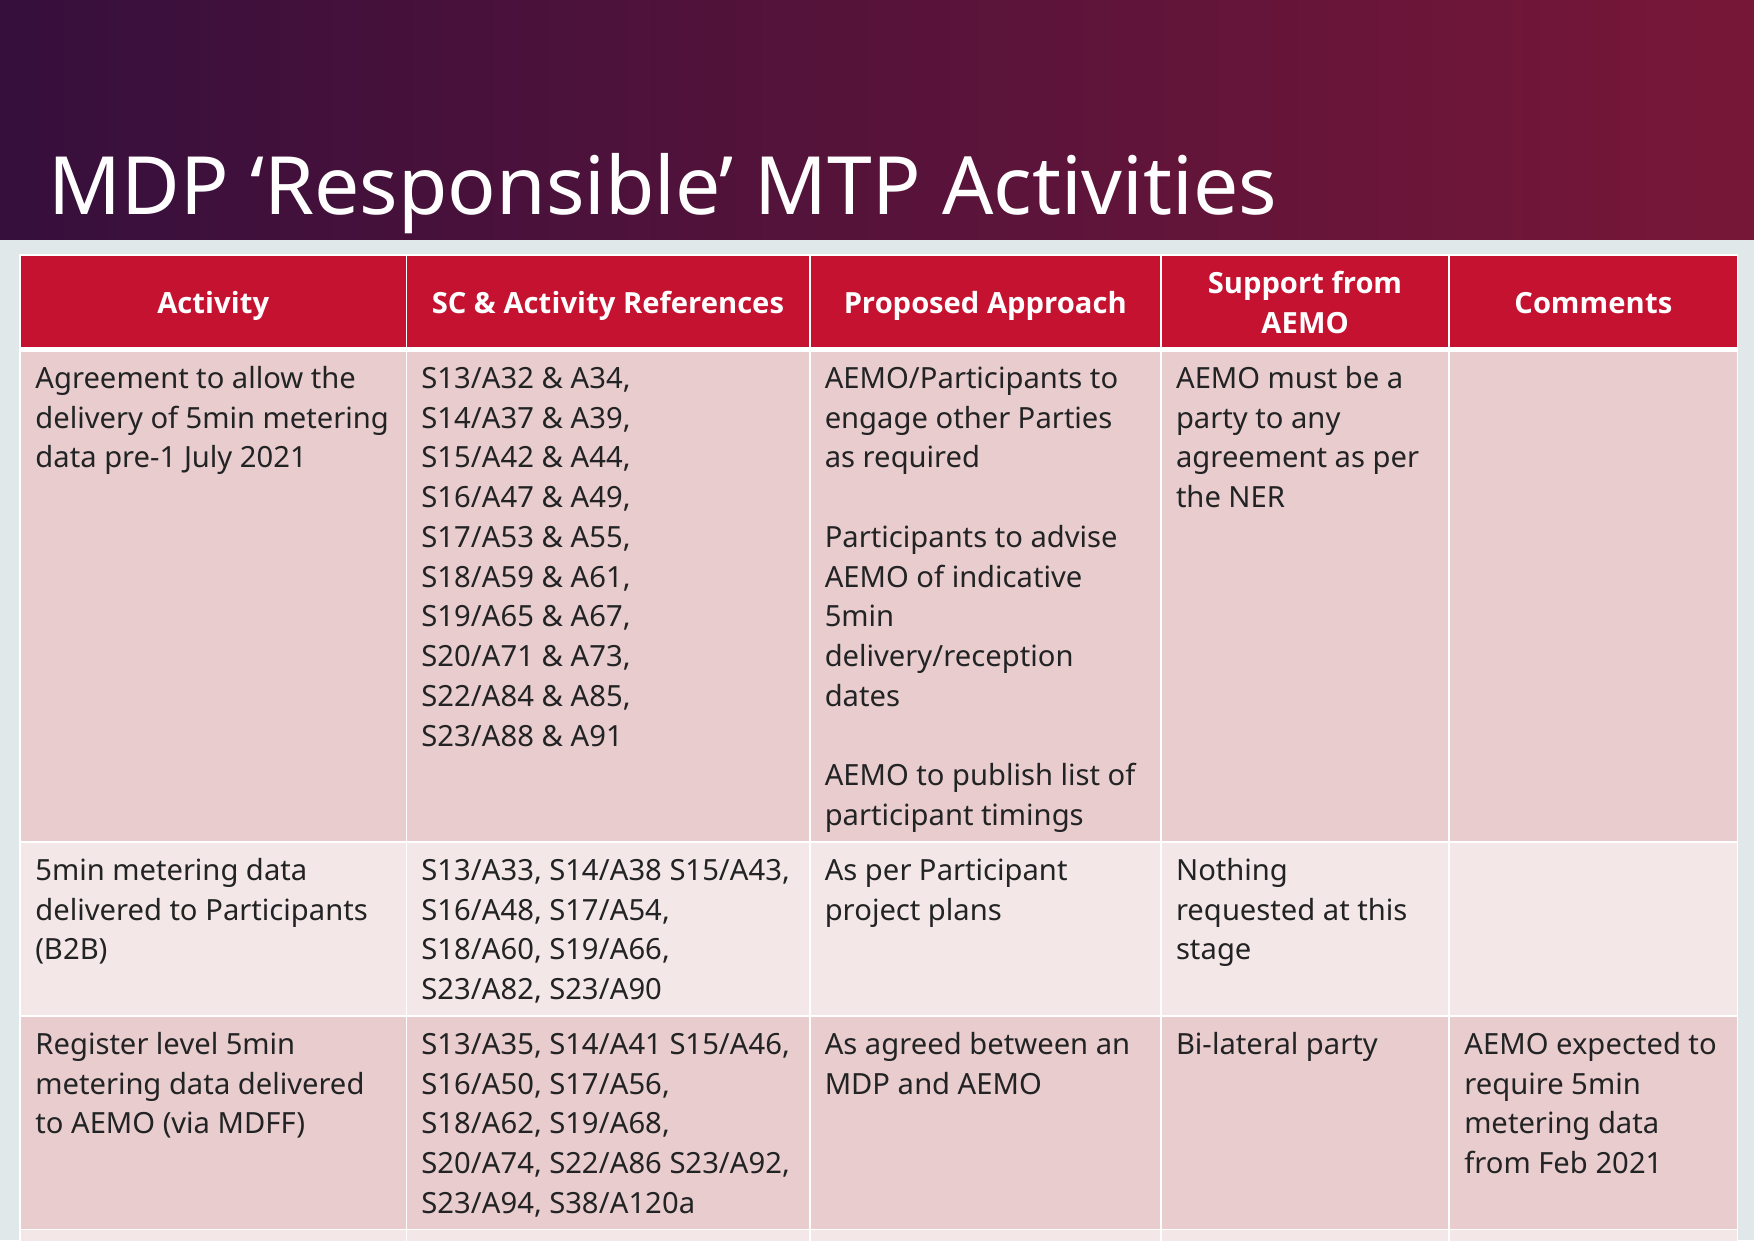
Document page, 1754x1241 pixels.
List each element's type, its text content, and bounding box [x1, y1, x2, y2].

table_cell [1450, 352, 1737, 841]
table_header Support from AEMO [1162, 256, 1448, 347]
table_cell CNDS clarification document to be published mid-April [1450, 1230, 1737, 1241]
table_cell Agreement to allow the delivery of 5min metering data pre-1 July 2021 [21, 352, 406, 841]
table_cell As agreed between an MDP and AEMO [811, 1017, 1160, 1229]
table_header Proposed Approach [811, 256, 1160, 347]
table_cell Nothing requested at this stage [1162, 843, 1448, 1015]
table_cell AEMO/Participants to engage other Parties as required Participants to advise AEMO of indicative 5min delivery/reception dates AEMO to publish list of participant timings [811, 352, 1160, 841]
table_cell S13/A35, S14/A41 S15/A46, S16/A50, S17/A56, S18/A62, S19/A68, S20/A74, S22/A86 S23/A92, S23/A94, S38/A120a [407, 1017, 809, 1229]
title MDP ‘Responsible’ MTP Activities [33, 24, 1577, 240]
table_cell [1450, 843, 1737, 1015]
table_header Comments [1450, 256, 1737, 347]
table_cell S13/A36, S14/A40 S15/A45, S16/A51, S17/A57, S18/A63, S19/A69, S20/A75, S26/A83, S26/A96, S27/A100, S27a/A101b, S36/A117&A118 [407, 1230, 809, 1241]
table_cell S13/A33, S14/A38 S15/A43, S16/A48, S17/A54, S18/A60, S19/A66, S23/A82, S23/A90 [407, 843, 809, 1015]
table_header SC & Activity References [407, 256, 809, 347]
table_cell Create/activate register level CNDS records [21, 1230, 406, 1241]
table_cell Nothing requested except for potential notification mgt support [1162, 1230, 1448, 1241]
table_cell AEMO expected to require 5min metering data from Feb 2021 [1450, 1017, 1737, 1229]
table_cell Register level 5min metering data delivered to AEMO (via MDFF) [21, 1017, 406, 1229]
table_cell Updates to occur via CATS CRs Notification mgt to be determined [811, 1230, 1160, 1241]
table_cell Bi-lateral party [1162, 1017, 1448, 1229]
table_cell AEMO must be a party to any agreement as per the NER [1162, 352, 1448, 841]
table_cell S13/A32 & A34, S14/A37 & A39, S15/A42 & A44, S16/A47 & A49, S17/A53 & A55, S18/A59 & A61, S19/A65 & A67, S20/A71 & A73, S22/A84 & A85, S23/A88 & A91 [407, 352, 809, 841]
table_header Activity [21, 256, 406, 347]
table_cell As per Participant project plans [811, 843, 1160, 1015]
table_cell 5min metering data delivered to Participants (B2B) [21, 843, 406, 1015]
